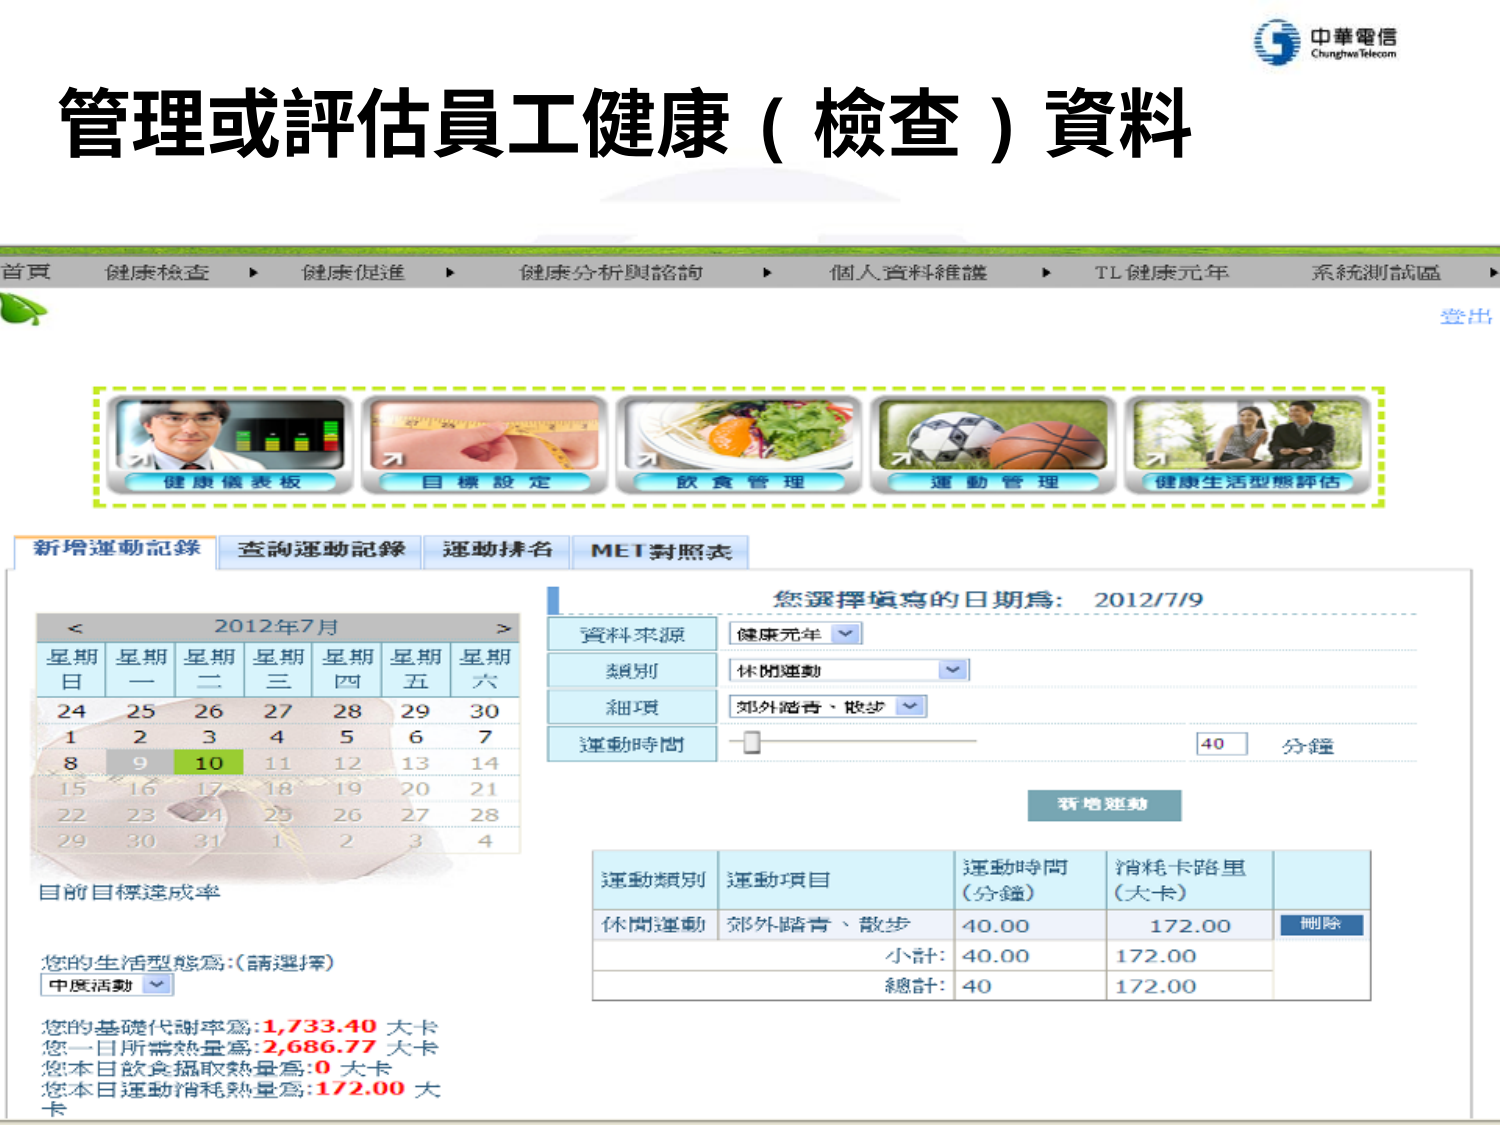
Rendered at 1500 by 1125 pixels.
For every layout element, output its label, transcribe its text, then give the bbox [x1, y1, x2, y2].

title 管理或評估員工健康(檢查)資料 [41, 27, 1392, 215]
picture [0, 0, 1500, 1125]
